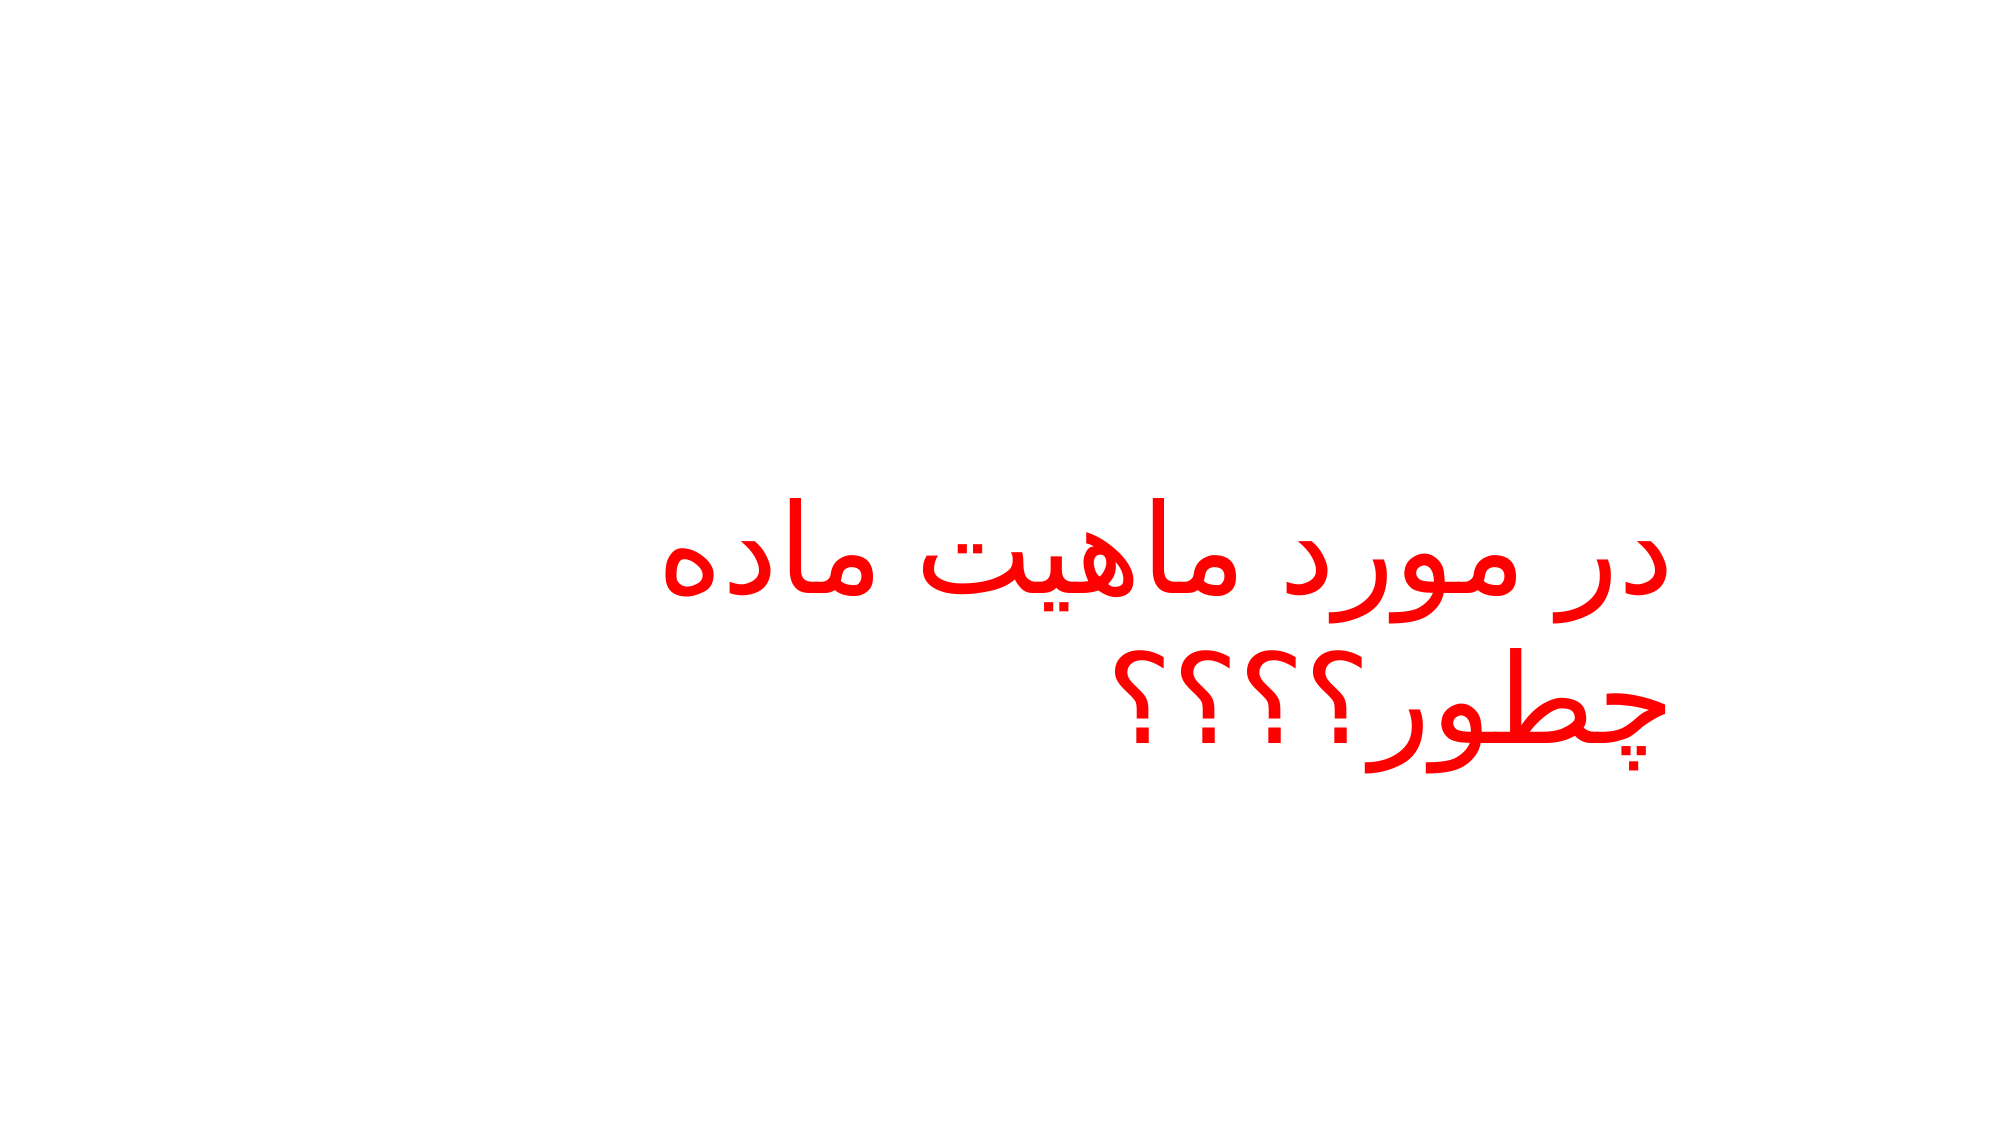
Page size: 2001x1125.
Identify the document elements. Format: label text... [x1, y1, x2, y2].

text_box در مورد ماهیت ماده چطور؟؟؟؟ [309, 460, 1691, 776]
